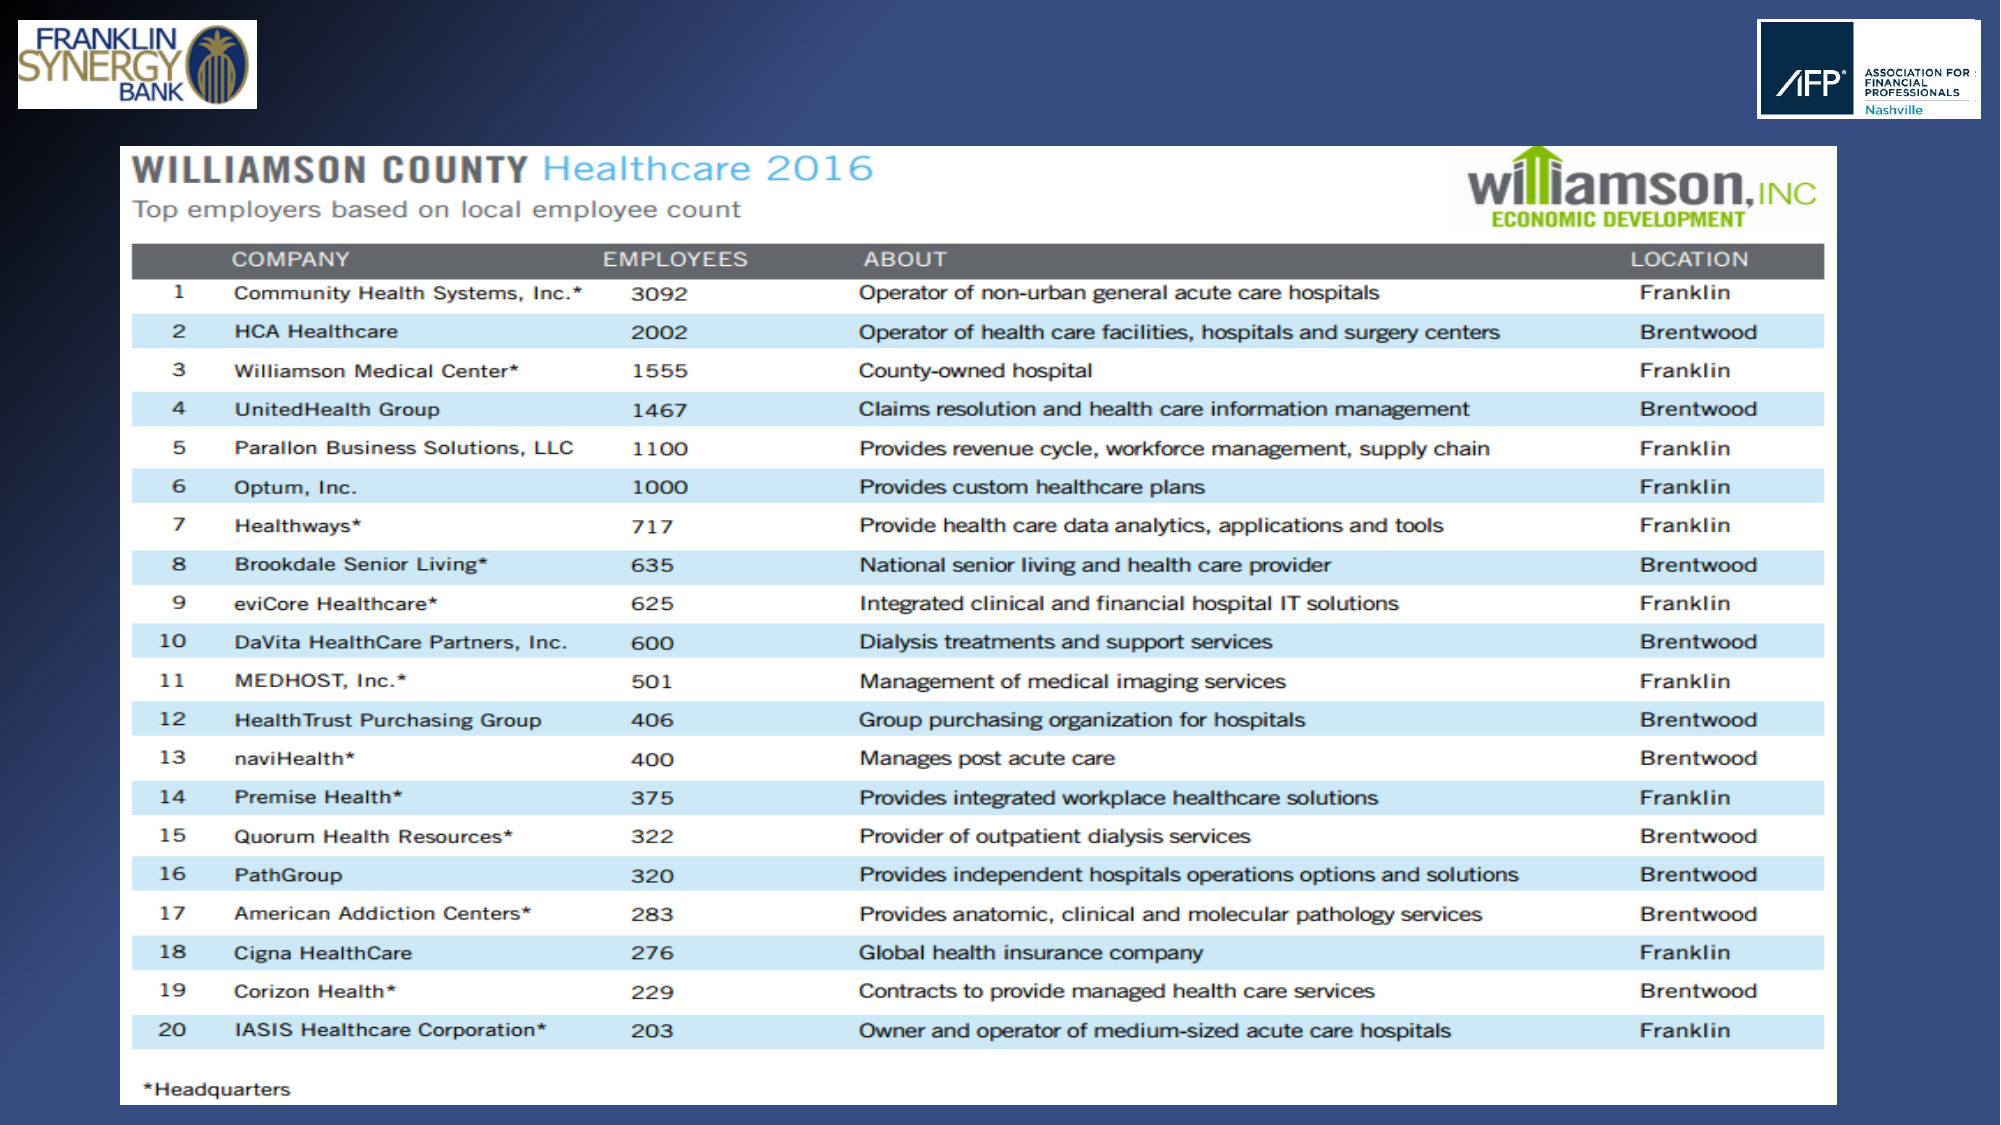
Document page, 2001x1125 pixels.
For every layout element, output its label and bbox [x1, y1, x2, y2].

picture [1757, 19, 1981, 119]
picture [120, 146, 1837, 1105]
picture [18, 20, 257, 109]
